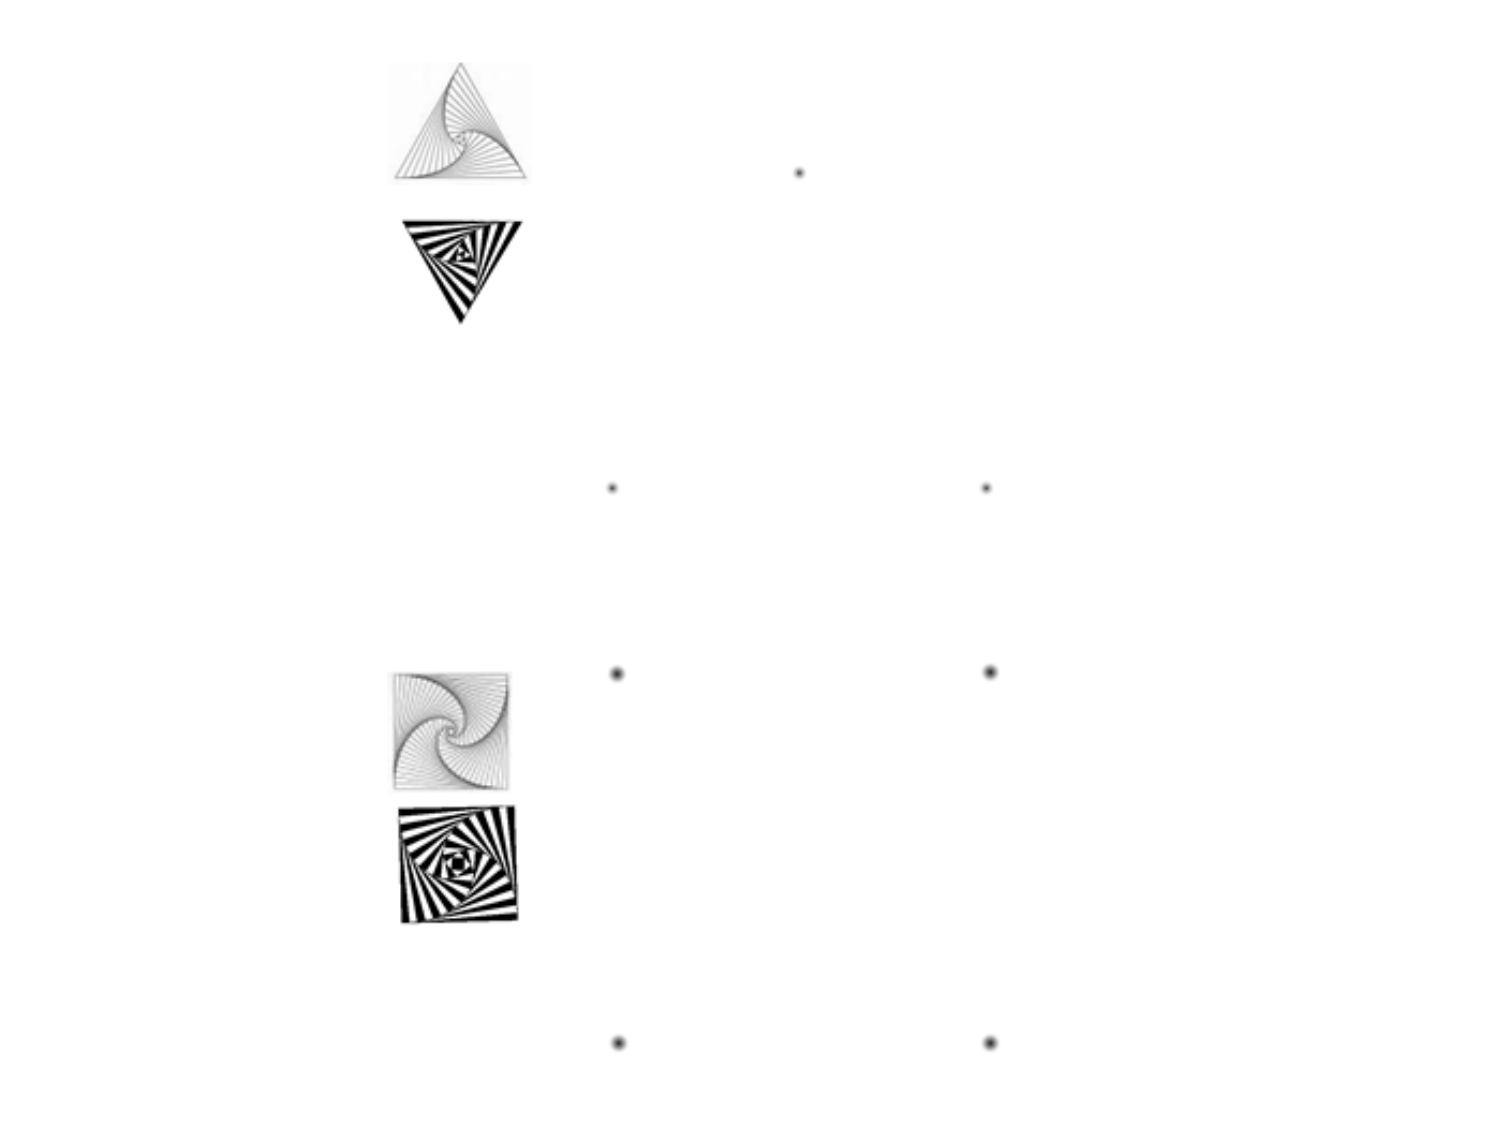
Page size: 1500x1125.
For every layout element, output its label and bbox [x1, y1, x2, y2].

picture [348, 11, 1163, 1090]
